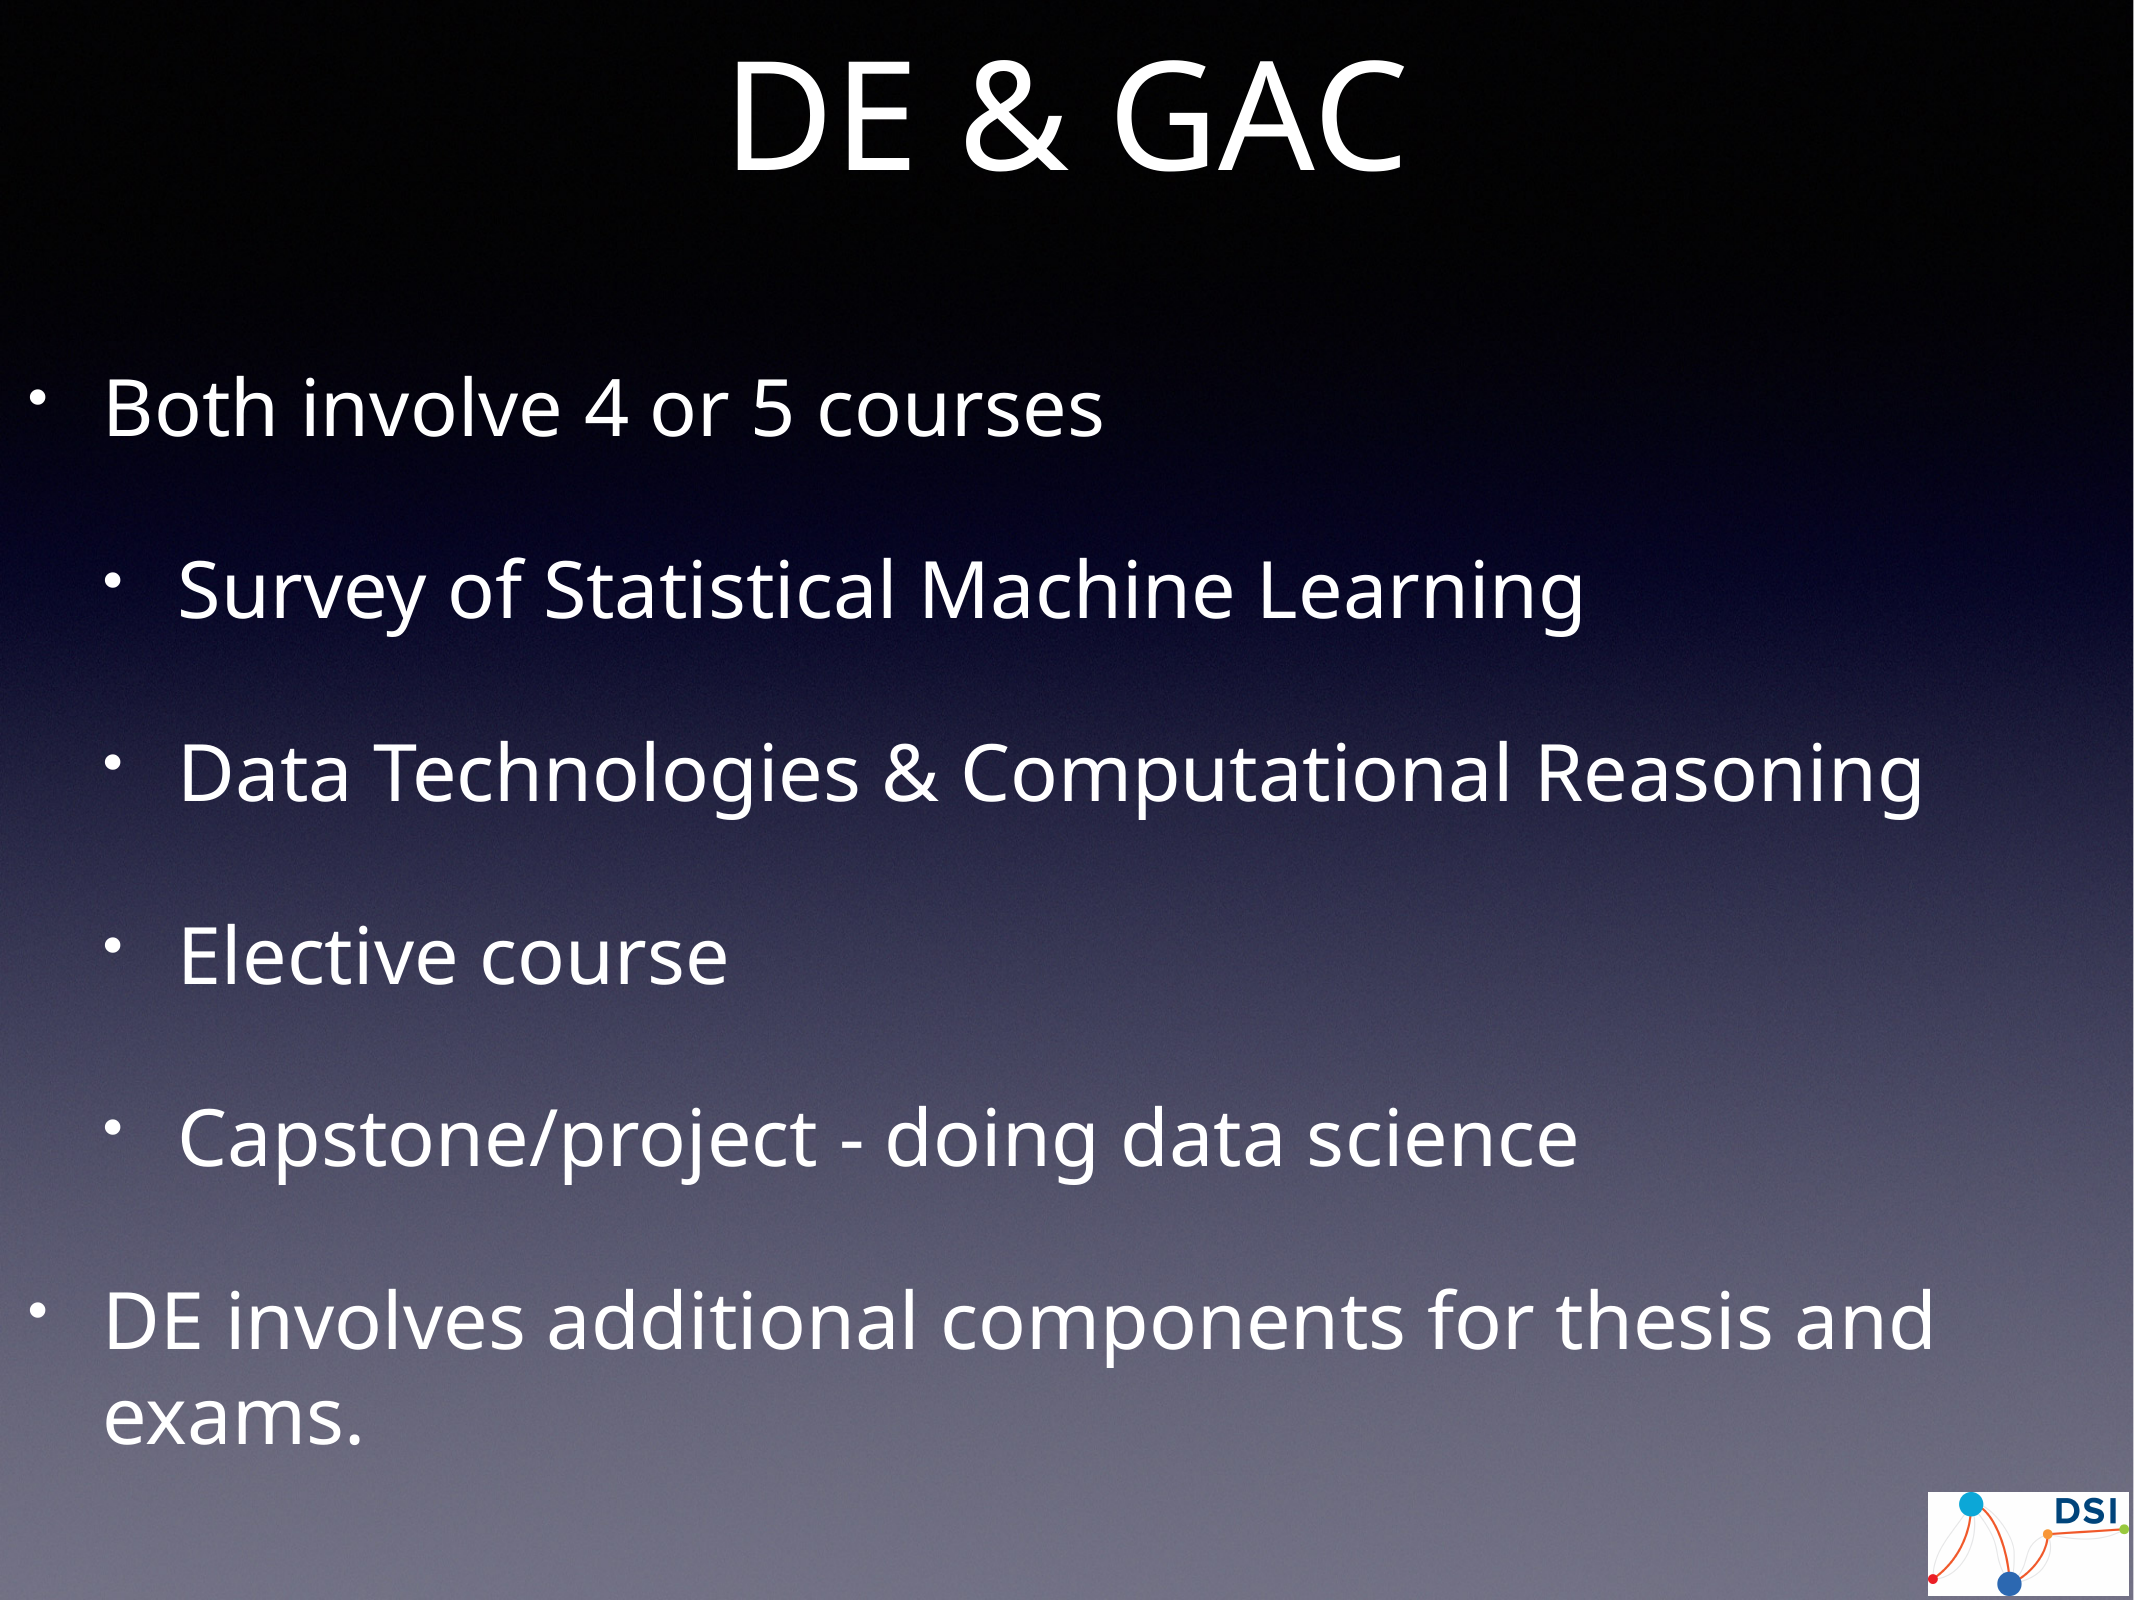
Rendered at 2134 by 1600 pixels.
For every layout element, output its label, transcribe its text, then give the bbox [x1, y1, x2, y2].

picture [0, 0, 2134, 1600]
list Both involve 4 or 5 courses Survey of Statistical Machine Learning Data Technologies & Computational Reasoning Elective course Capstone/project - doing data science DE involves additional components for thesis and exams. [19, 249, 2115, 1569]
title DE & GAC [16, 9, 2118, 211]
